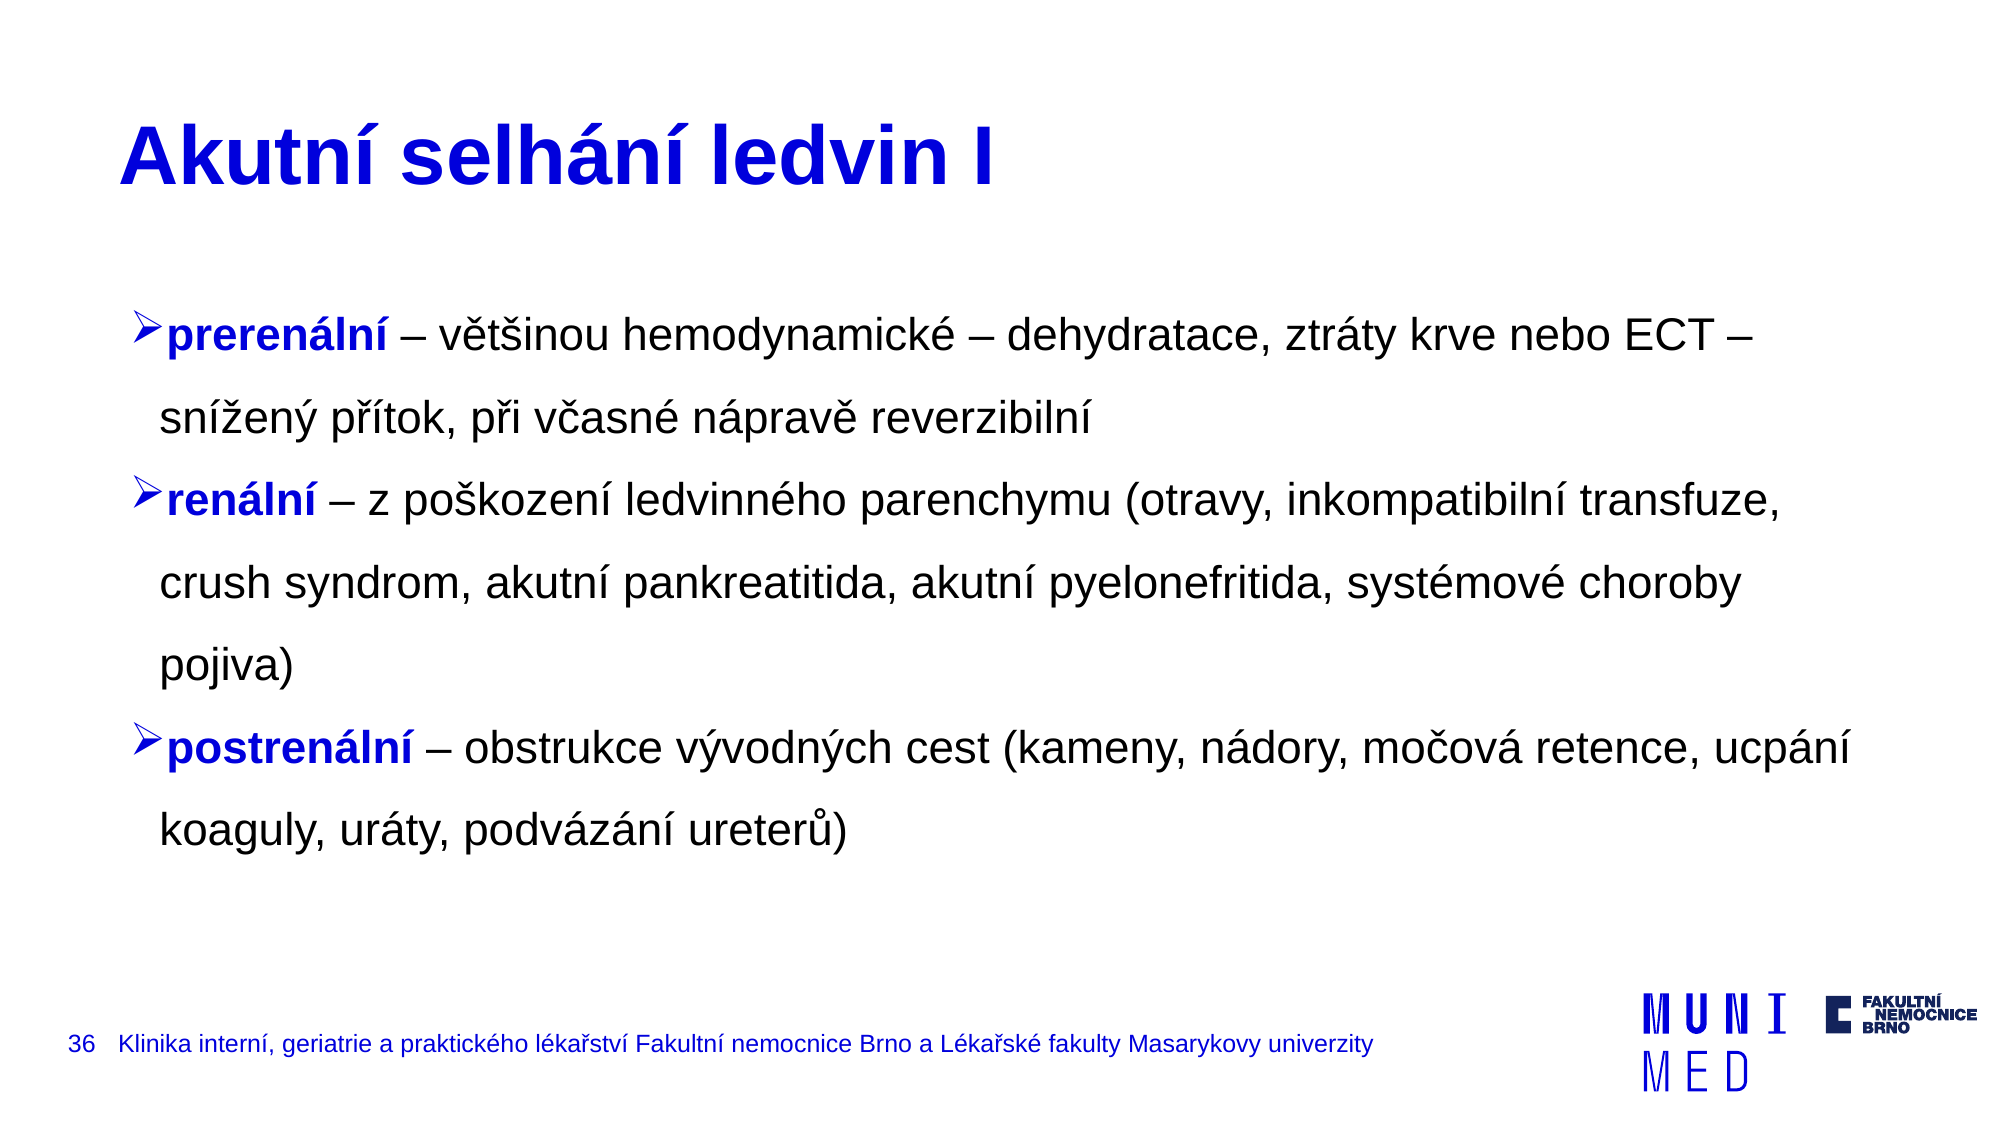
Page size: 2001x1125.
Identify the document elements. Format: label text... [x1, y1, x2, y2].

footer Klinika interní, geriatrie a praktického lékařství Fakultní nemocnice Brno a Lékařské fakulty Masarykovy univerzity [118, 1021, 1418, 1063]
title Akutní selhání ledvin I [118, 118, 1883, 193]
slide_number 36 [67, 1021, 110, 1063]
list prerenální – většinou hemodynamické – dehydratace, ztráty krve nebo ECT –snížený přítok, při včasné nápravě reverzibilní renální – z poškození ledvinného parenchymu (otravy, inkompatibilní transfuze, crush syndrom, akutní pankreatitida, akutní pyelonefritida, systémové choroby pojiva) postrenální – obstrukce vývodných cest (kameny, nádory, močová retence, ucpání koaguly, uráty, podvázání ureterů) [118, 277, 1883, 957]
